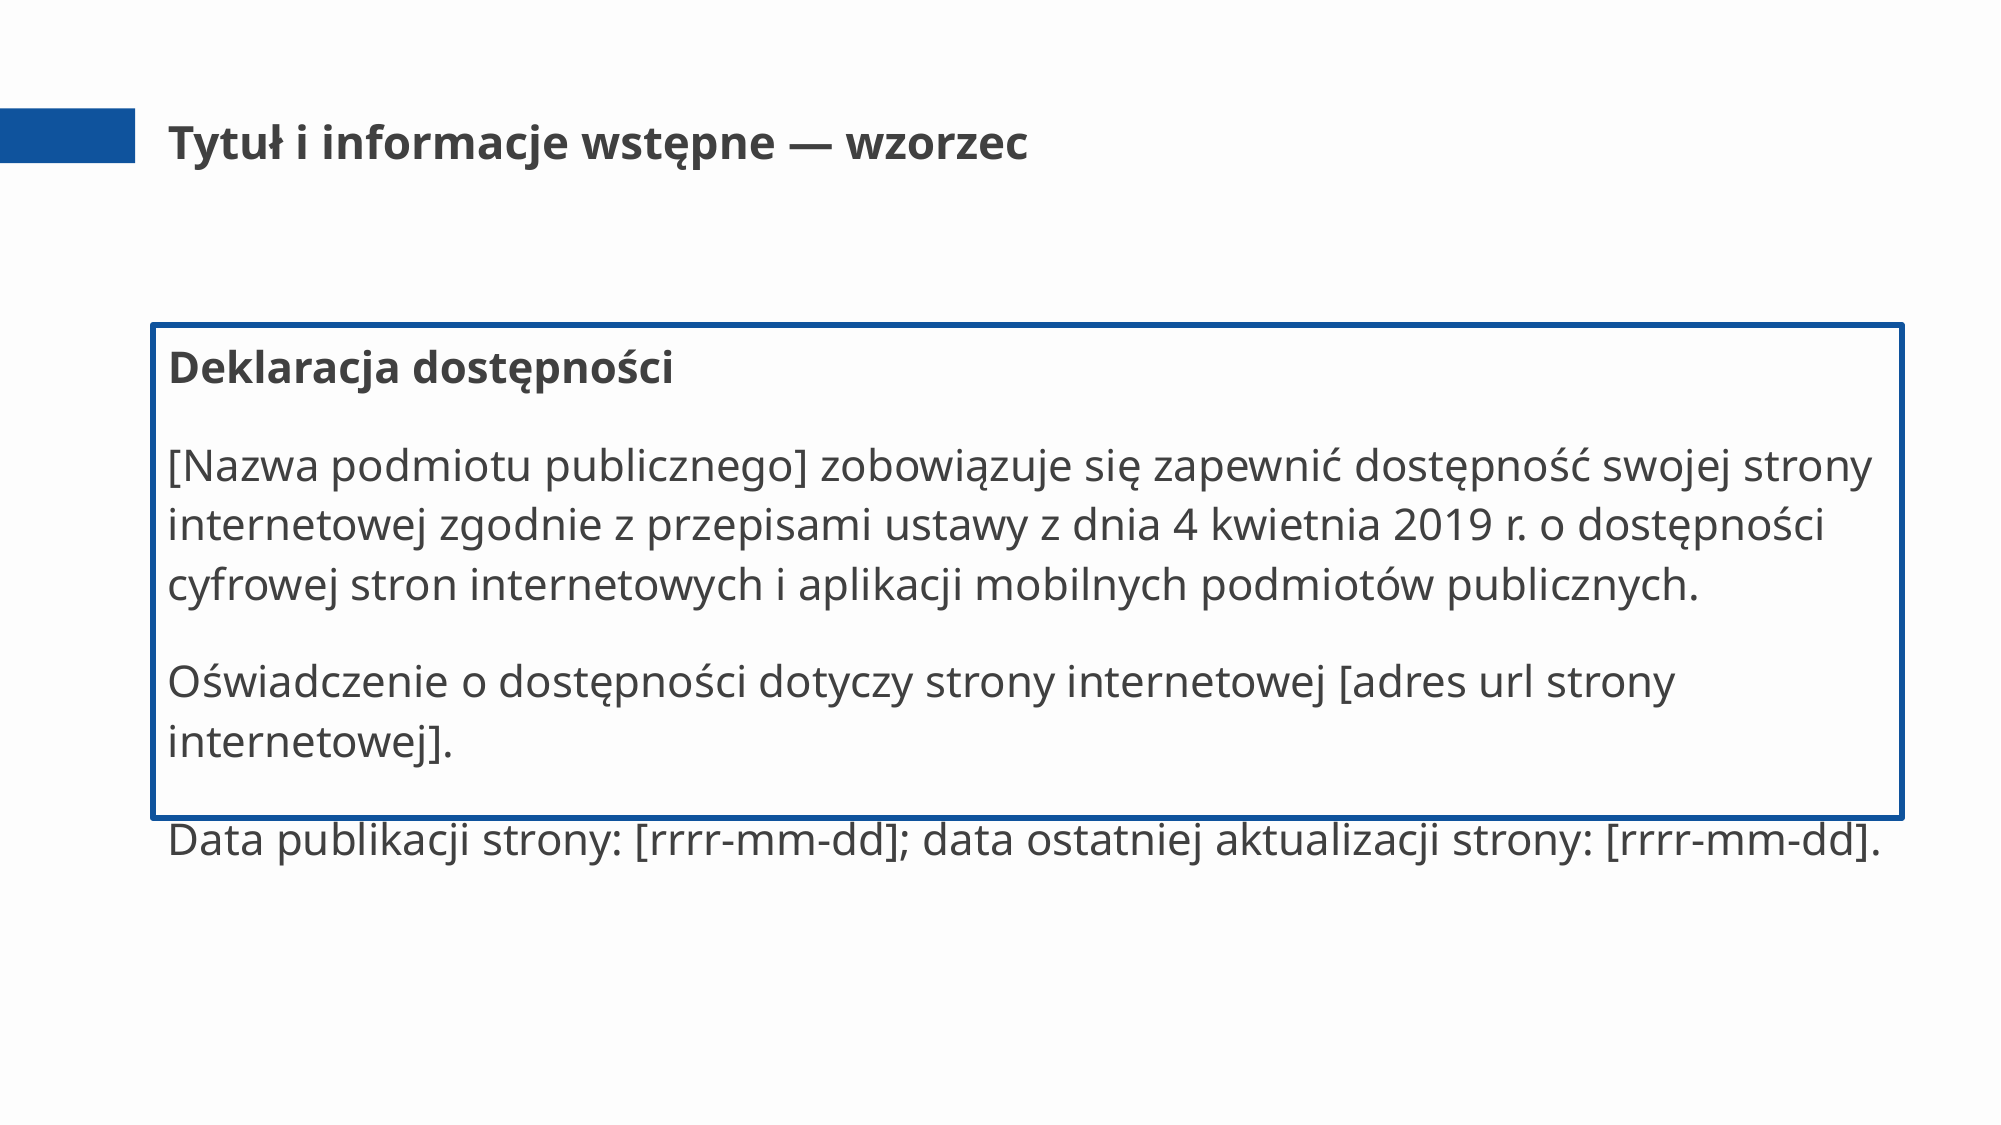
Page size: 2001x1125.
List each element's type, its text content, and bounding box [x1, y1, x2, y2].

title Tytuł i informacje wstępne — wzorzec [152, 98, 1886, 211]
list Deklaracja dostępności [Nazwa podmiotu publicznego] zobowiązuje się zapewnić dostępność swojej strony internetowej zgodnie z przepisami ustawy z dnia 4 kwietnia 2019 r. o dostępności cyfrowej stron internetowych i aplikacji mobilnych podmiotów publicznych. Oświadczenie o dostępności dotyczy strony internetowej [adres url strony internetowej]. Data publikacji strony: [rrrr-mm-dd]; data ostatniej aktualizacji strony: [rrrr-mm-dd]. [152, 325, 1902, 818]
